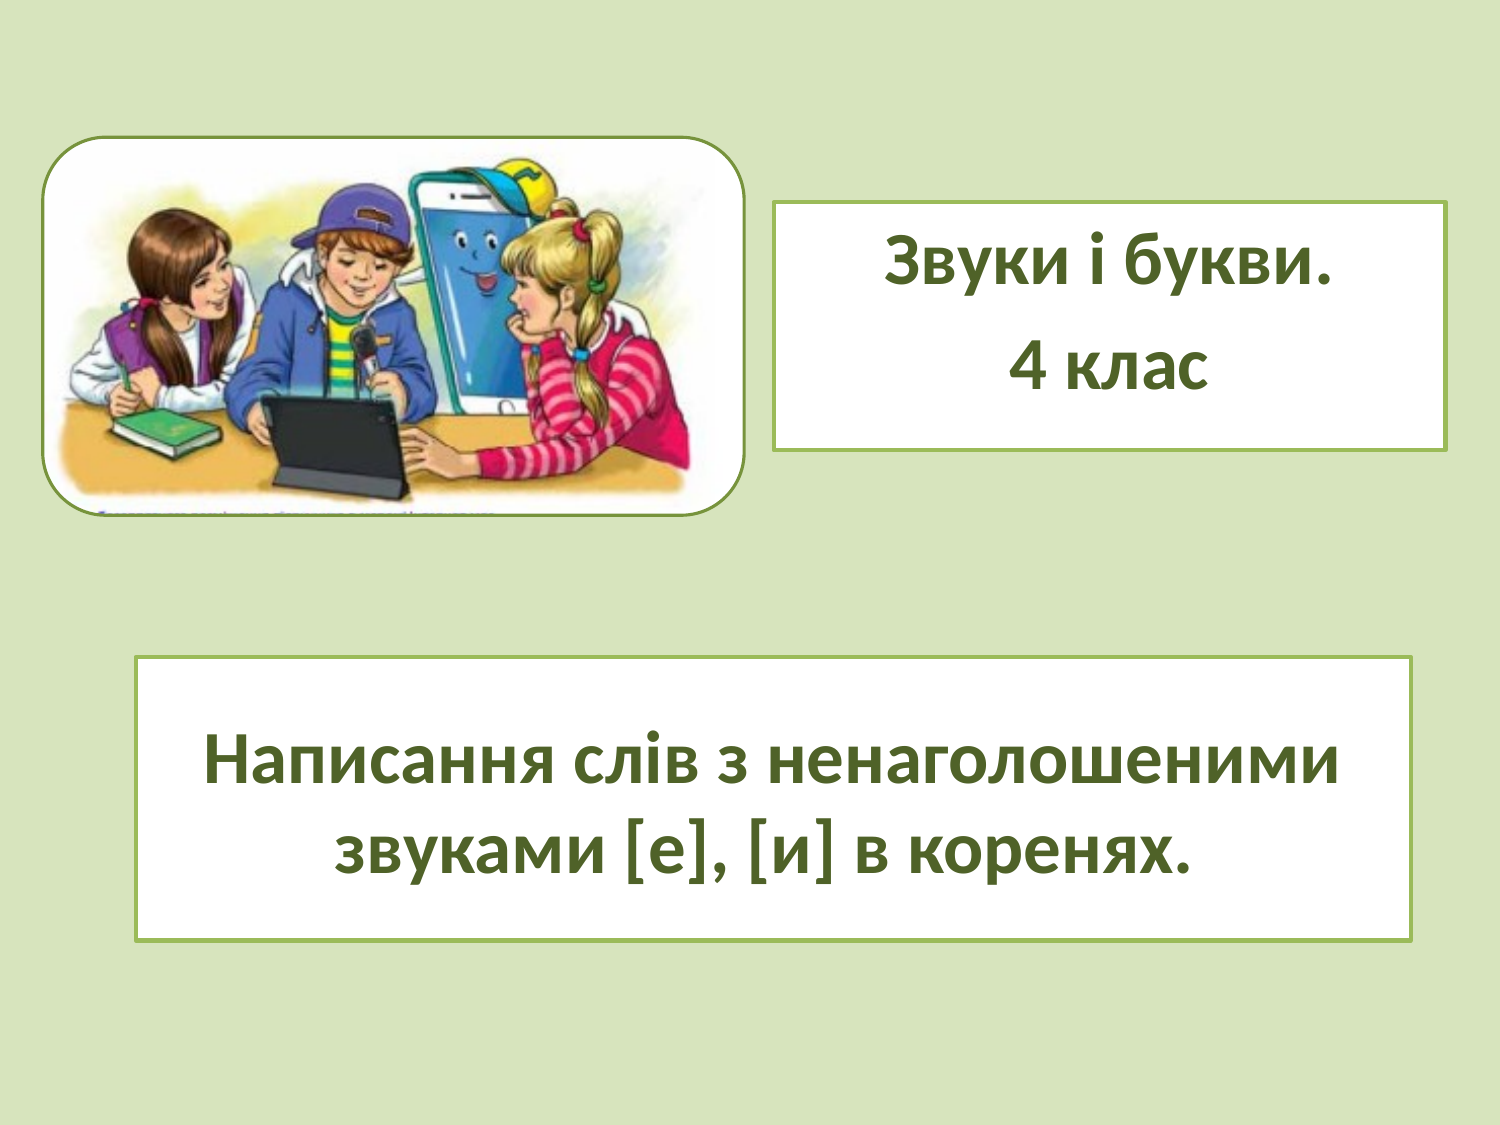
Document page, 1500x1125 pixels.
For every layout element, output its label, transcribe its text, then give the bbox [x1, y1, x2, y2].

subtitle Звуки і букви. 4 клас [772, 200, 1448, 452]
title Написання слів з ненаголошеними звуками [е], [и] в коренях. [134, 655, 1413, 943]
picture [42, 136, 745, 516]
